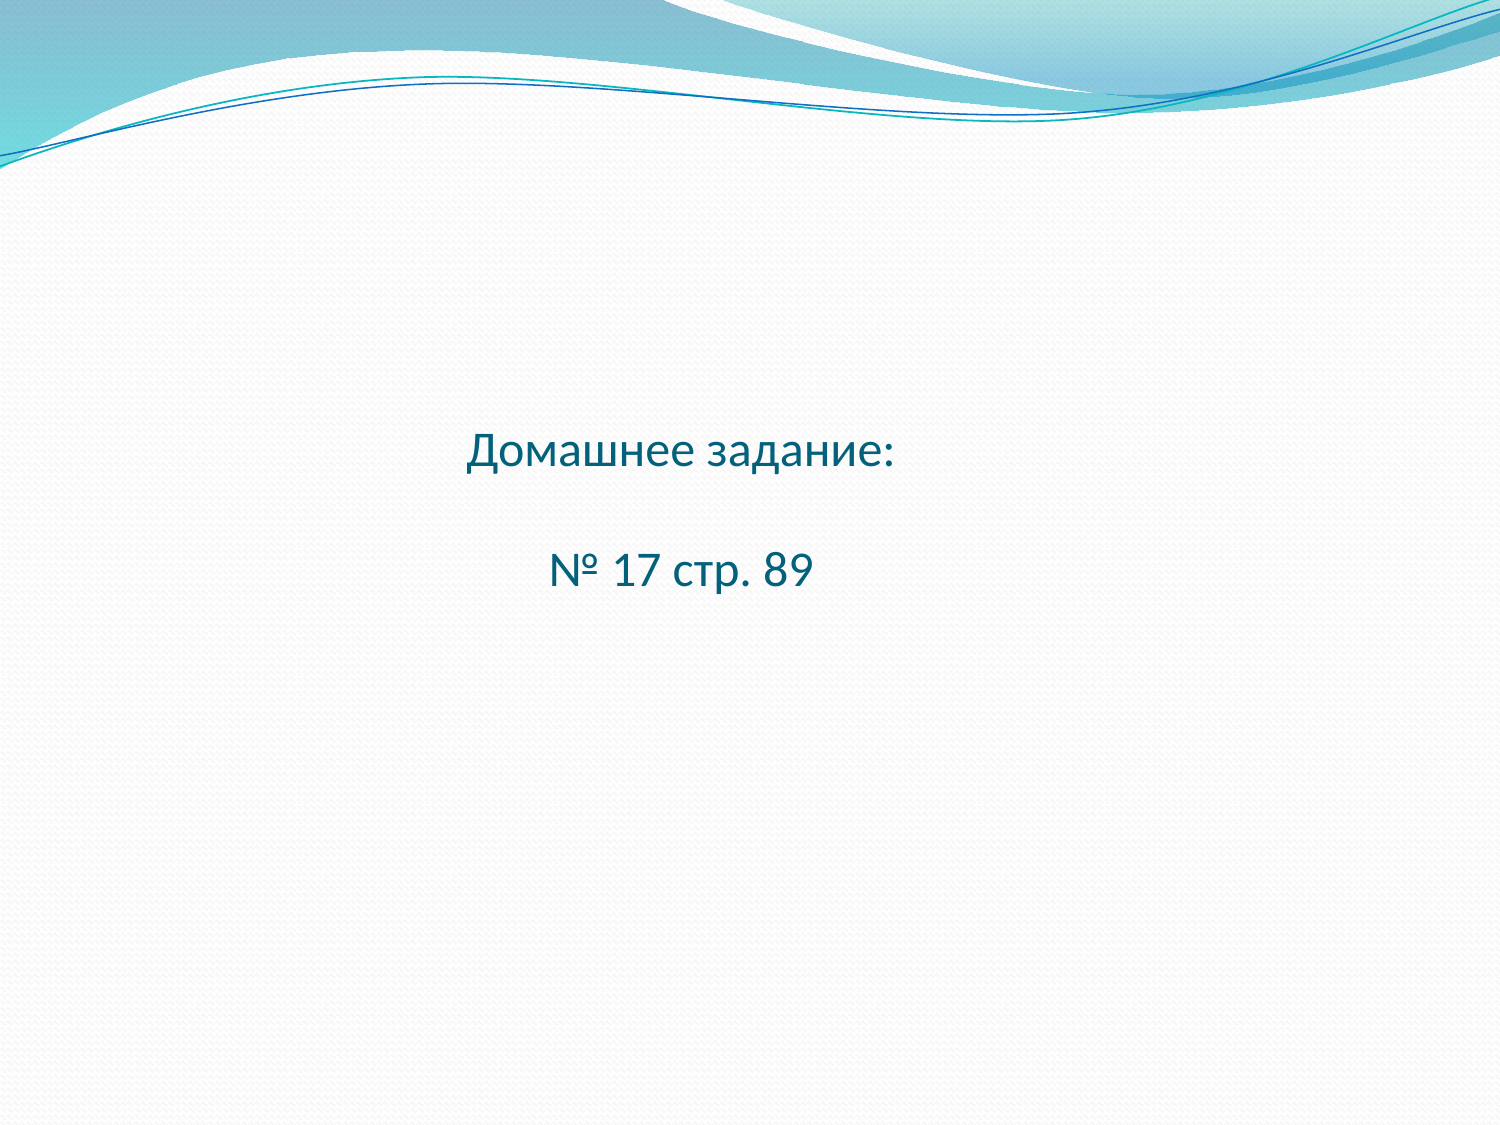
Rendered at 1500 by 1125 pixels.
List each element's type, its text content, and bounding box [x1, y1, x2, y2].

title Домашнее задание: № 17 стр. 89 [0, 408, 1363, 597]
